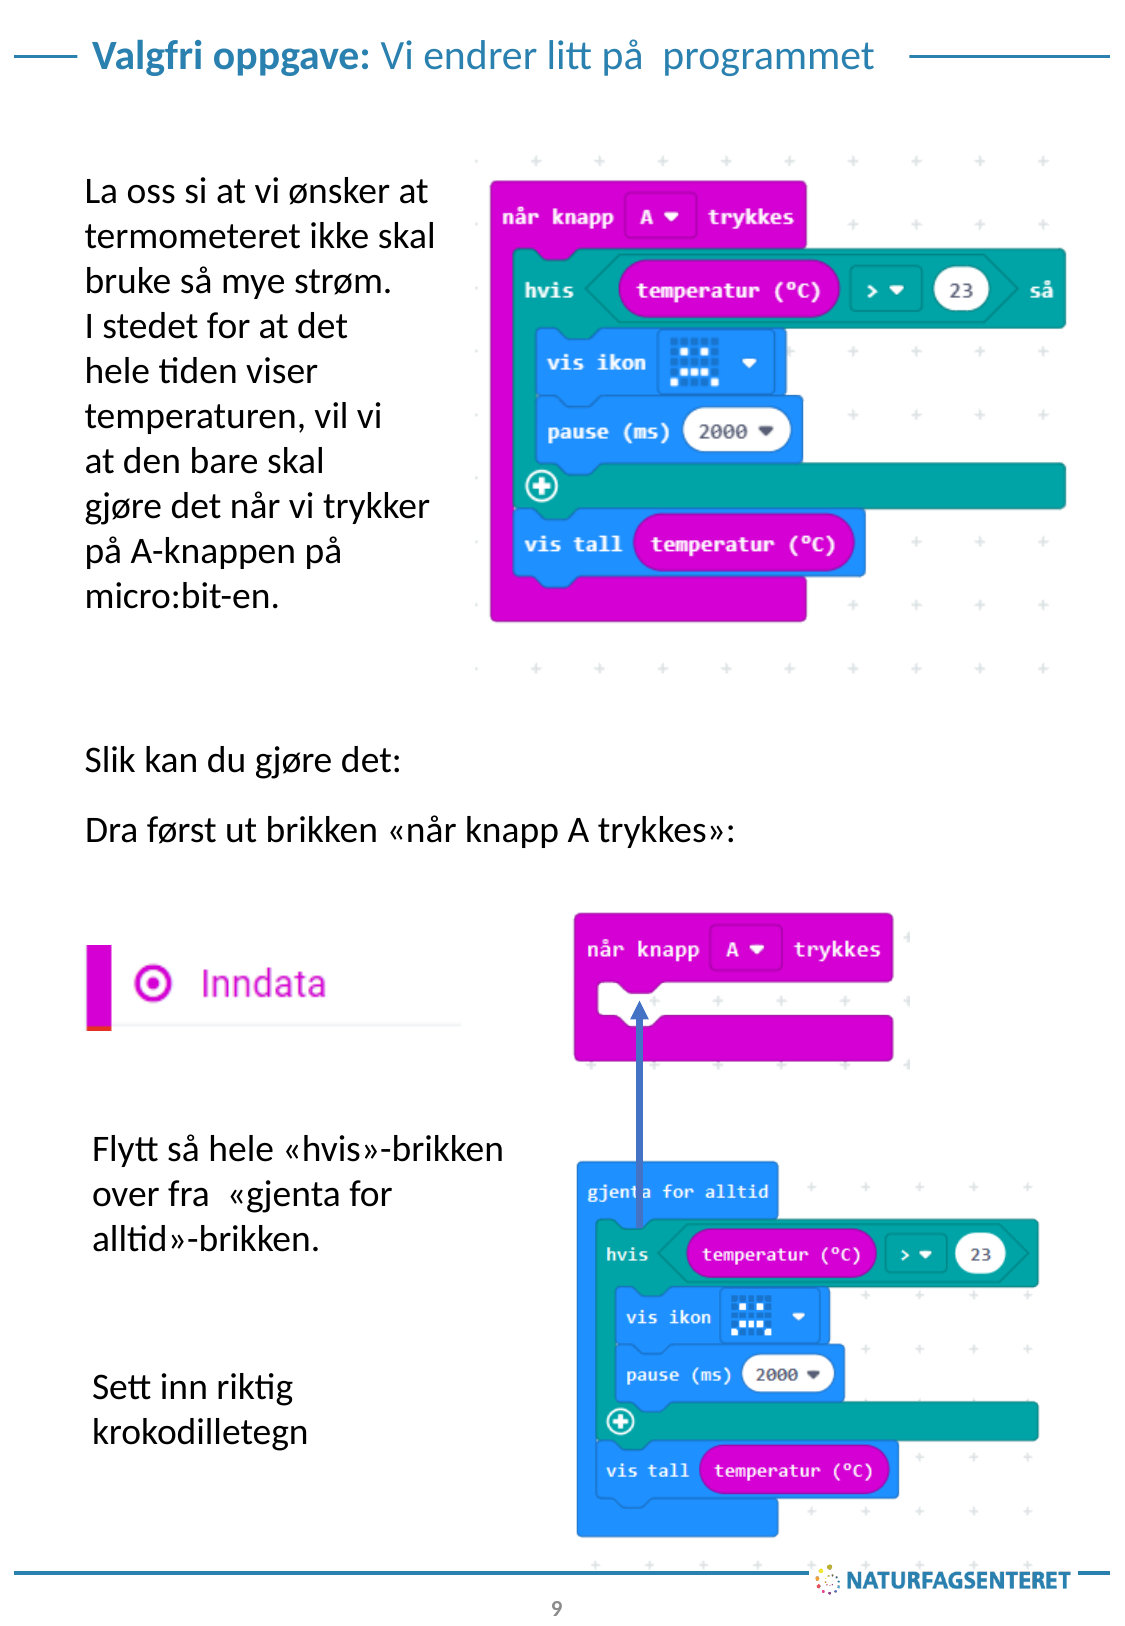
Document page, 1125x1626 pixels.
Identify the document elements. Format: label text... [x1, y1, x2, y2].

title Valgfri oppgave: Vi endrer litt på programmet [76, 25, 911, 134]
picture [475, 146, 1098, 691]
picture [562, 1138, 1072, 1619]
text_box Dra først ut brikken «når knapp A trykkes»: [70, 797, 821, 857]
text_box Slik kan du gjøre det: [69, 727, 821, 788]
text_box Flytt så hele «hvis»-brikken over fra «gjenta for alltid»-brikken. [77, 1117, 522, 1267]
text_box Sett inn riktig krokodilletegn [77, 1354, 529, 1460]
slide_number 9 [430, 1592, 684, 1622]
text_box La oss si at vi ønsker at termometeret ikke skal bruke så mye strøm. I stedet for at det hele tiden viser temperaturen, vil vi at den bare skal gjøre det når vi trykker på A-knappen på micro:bit-en. [69, 158, 475, 624]
picture [38, 945, 461, 1032]
picture [565, 897, 910, 1081]
